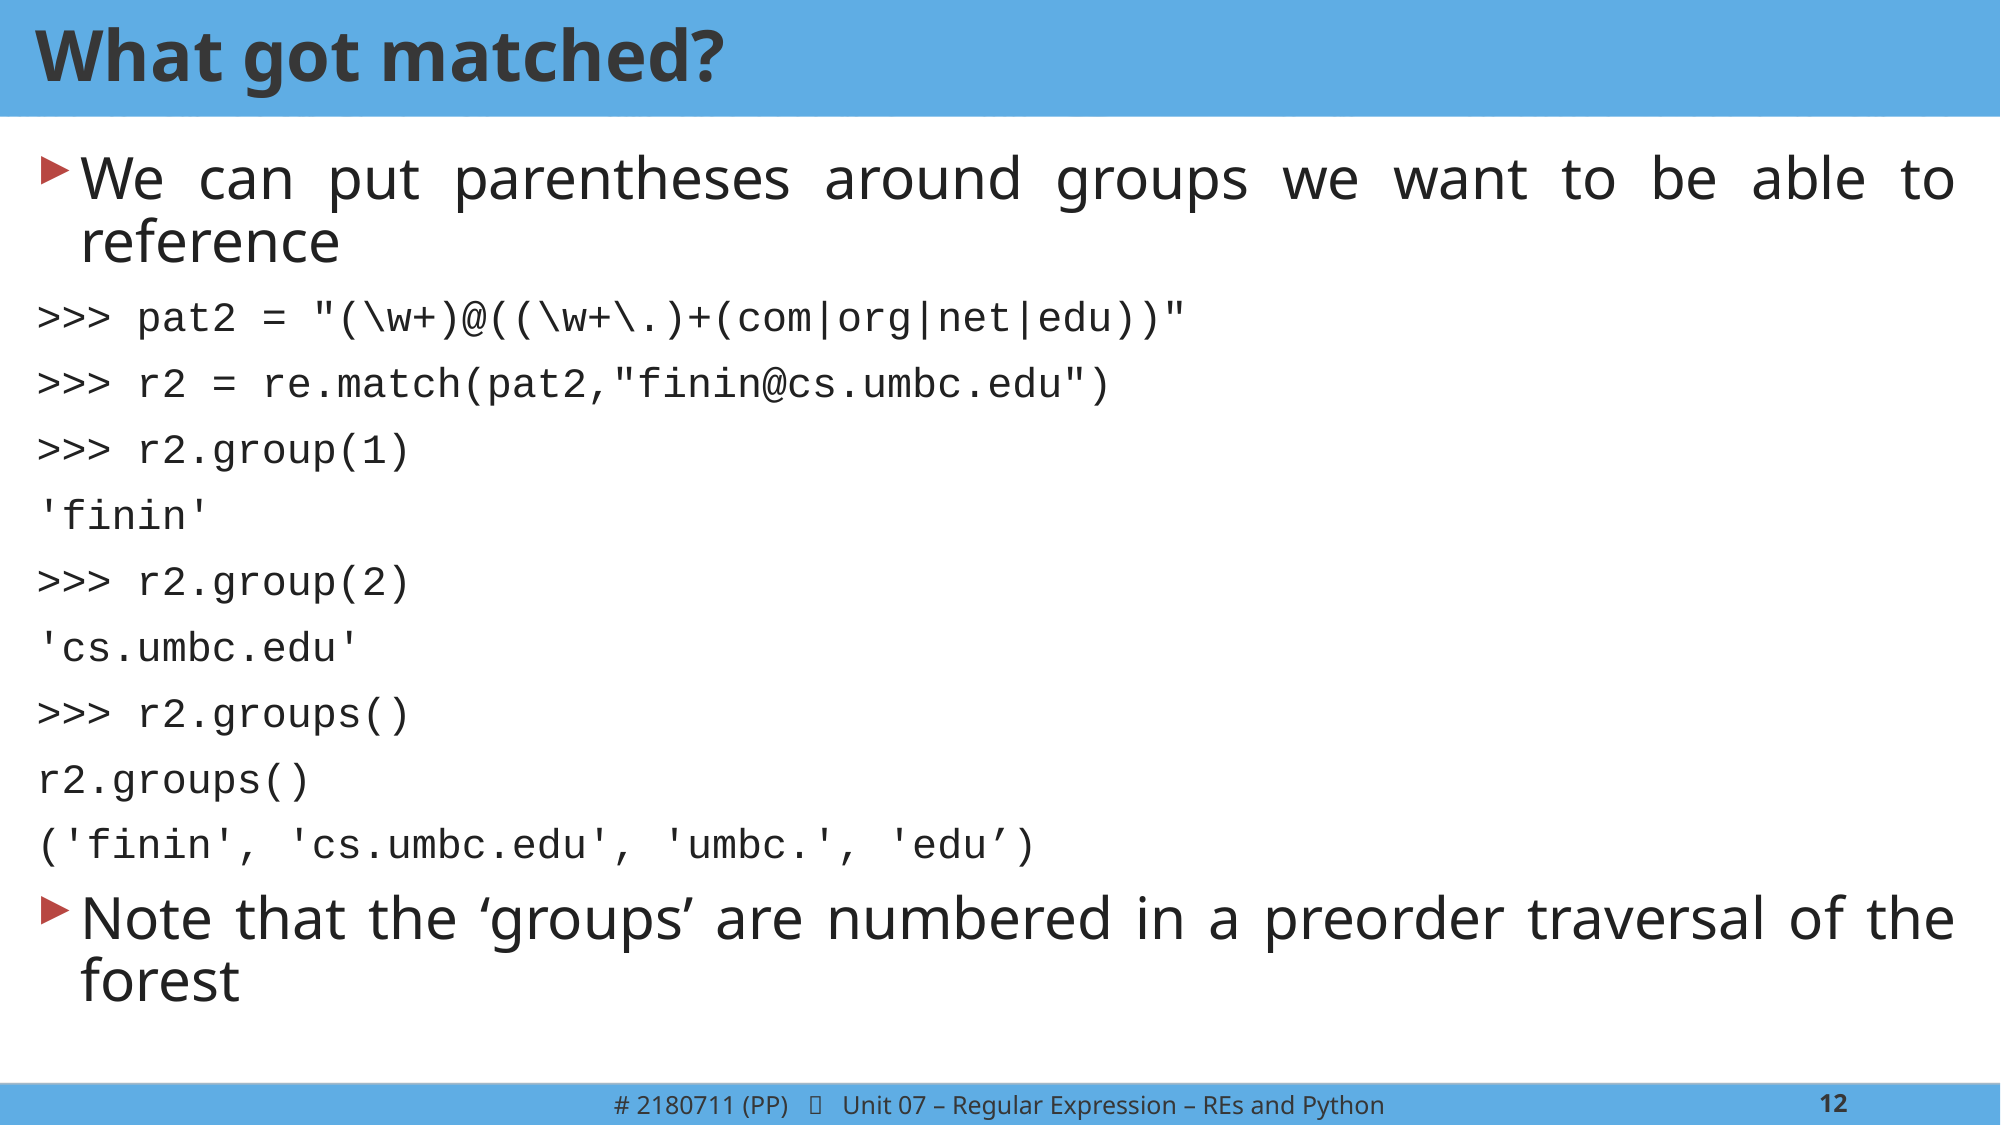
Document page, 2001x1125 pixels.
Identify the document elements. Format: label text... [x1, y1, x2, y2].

title What got matched? [0, 0, 2000, 117]
list We can put parentheses around groups we want to be able to reference >>> pat2 = "(\w+)@((\w+\.)+(com|org|net|edu))" >>> r2 = re.match(pat2,"finin@cs.umbc.edu") >>> r2.group(1) 'finin' >>> r2.group(2) 'cs.umbc.edu' >>> r2.groups() r2.groups() ('finin', 'cs.umbc.edu', 'umbc.', 'edu’) Note that the ‘groups’ are numbered in a preorder traversal of the forest [21, 141, 1972, 1059]
